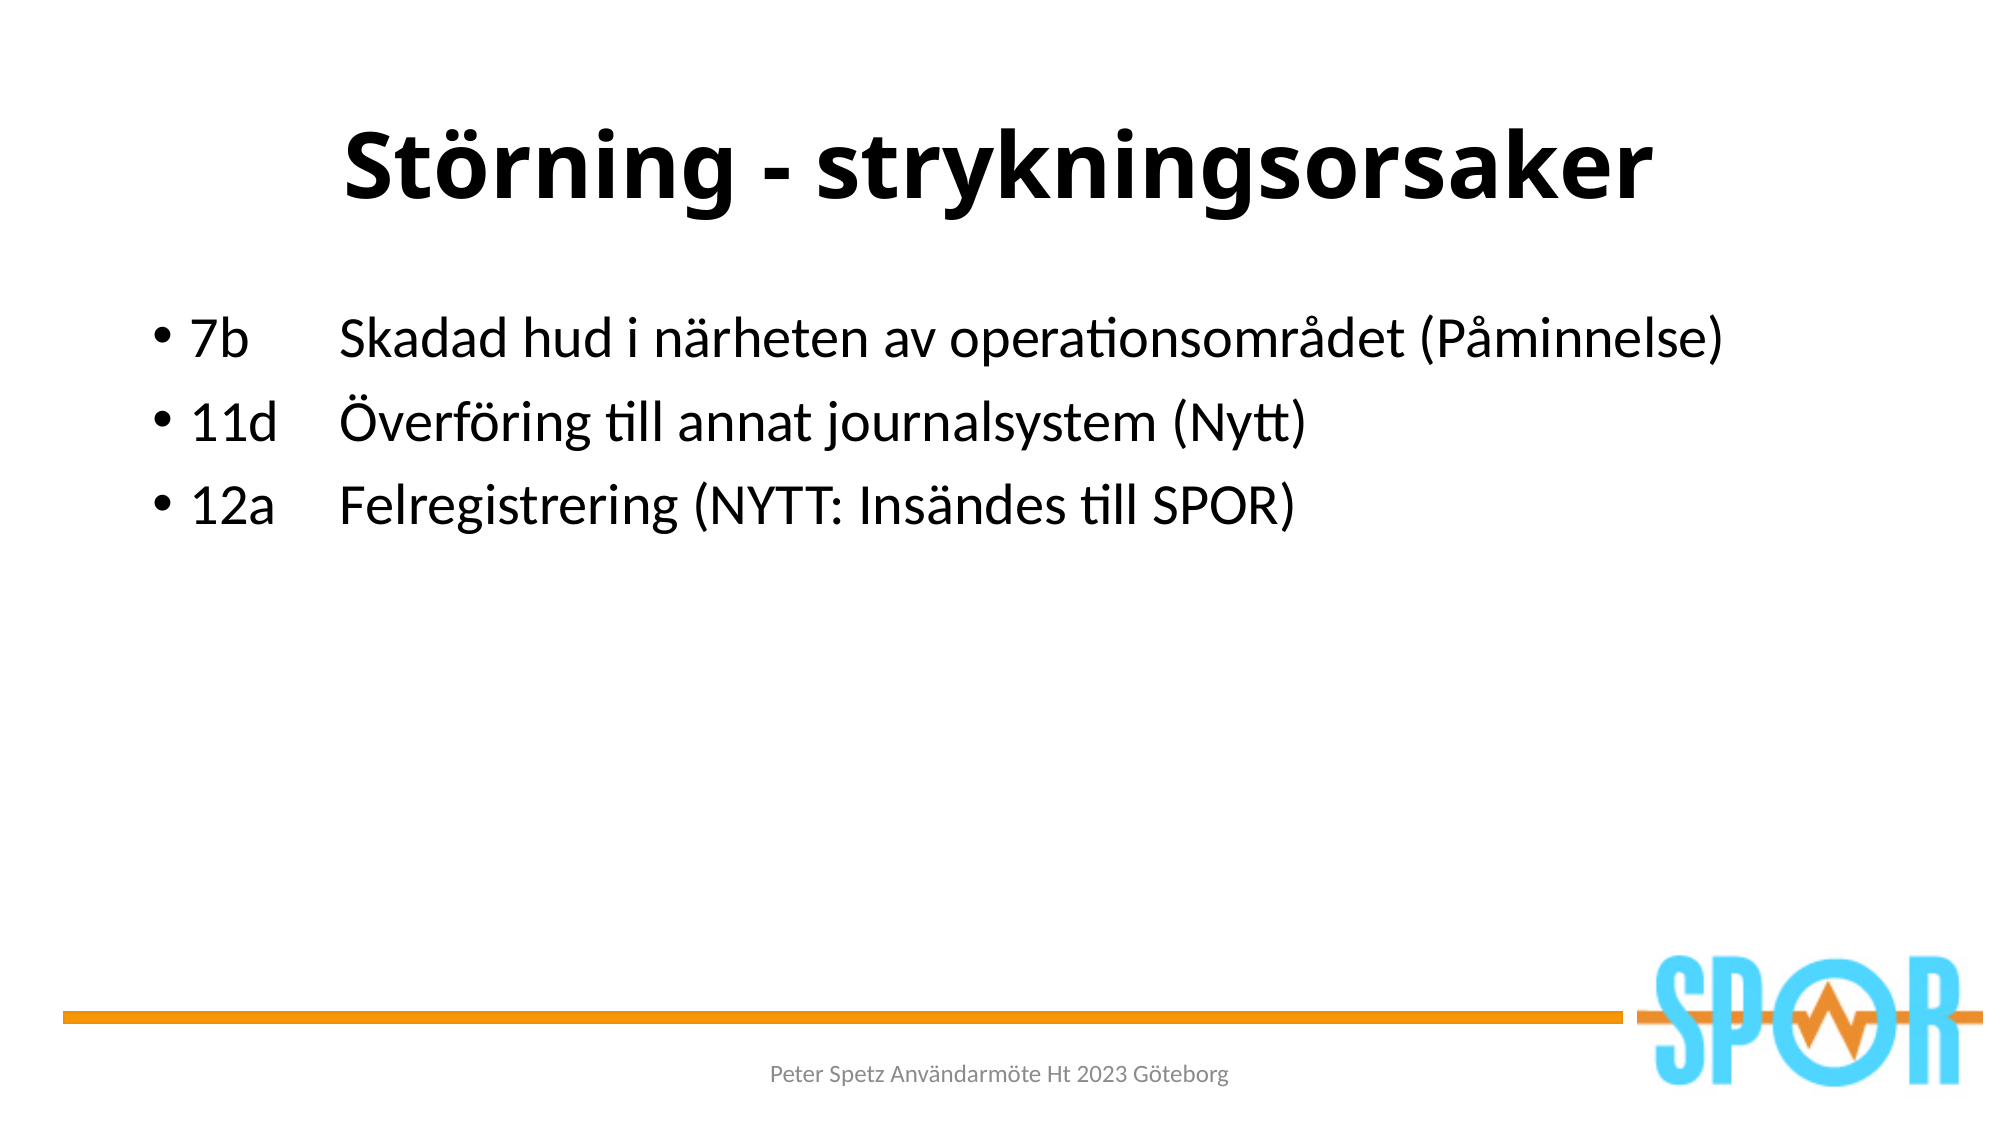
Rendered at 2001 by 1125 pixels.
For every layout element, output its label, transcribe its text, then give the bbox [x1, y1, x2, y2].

title Störning - strykningsorsaker [137, 59, 1863, 278]
footer Peter Spetz Användarmöte Ht 2023 Göteborg [662, 1042, 1338, 1103]
picture [1637, 940, 1983, 1099]
list 7b Skadad hud i närheten av operationsområdet (Påminnelse) 11d Överföring till annat journalsystem (Nytt) 12a Felregistrering (NYTT: Insändes till SPOR) [137, 299, 1863, 1014]
